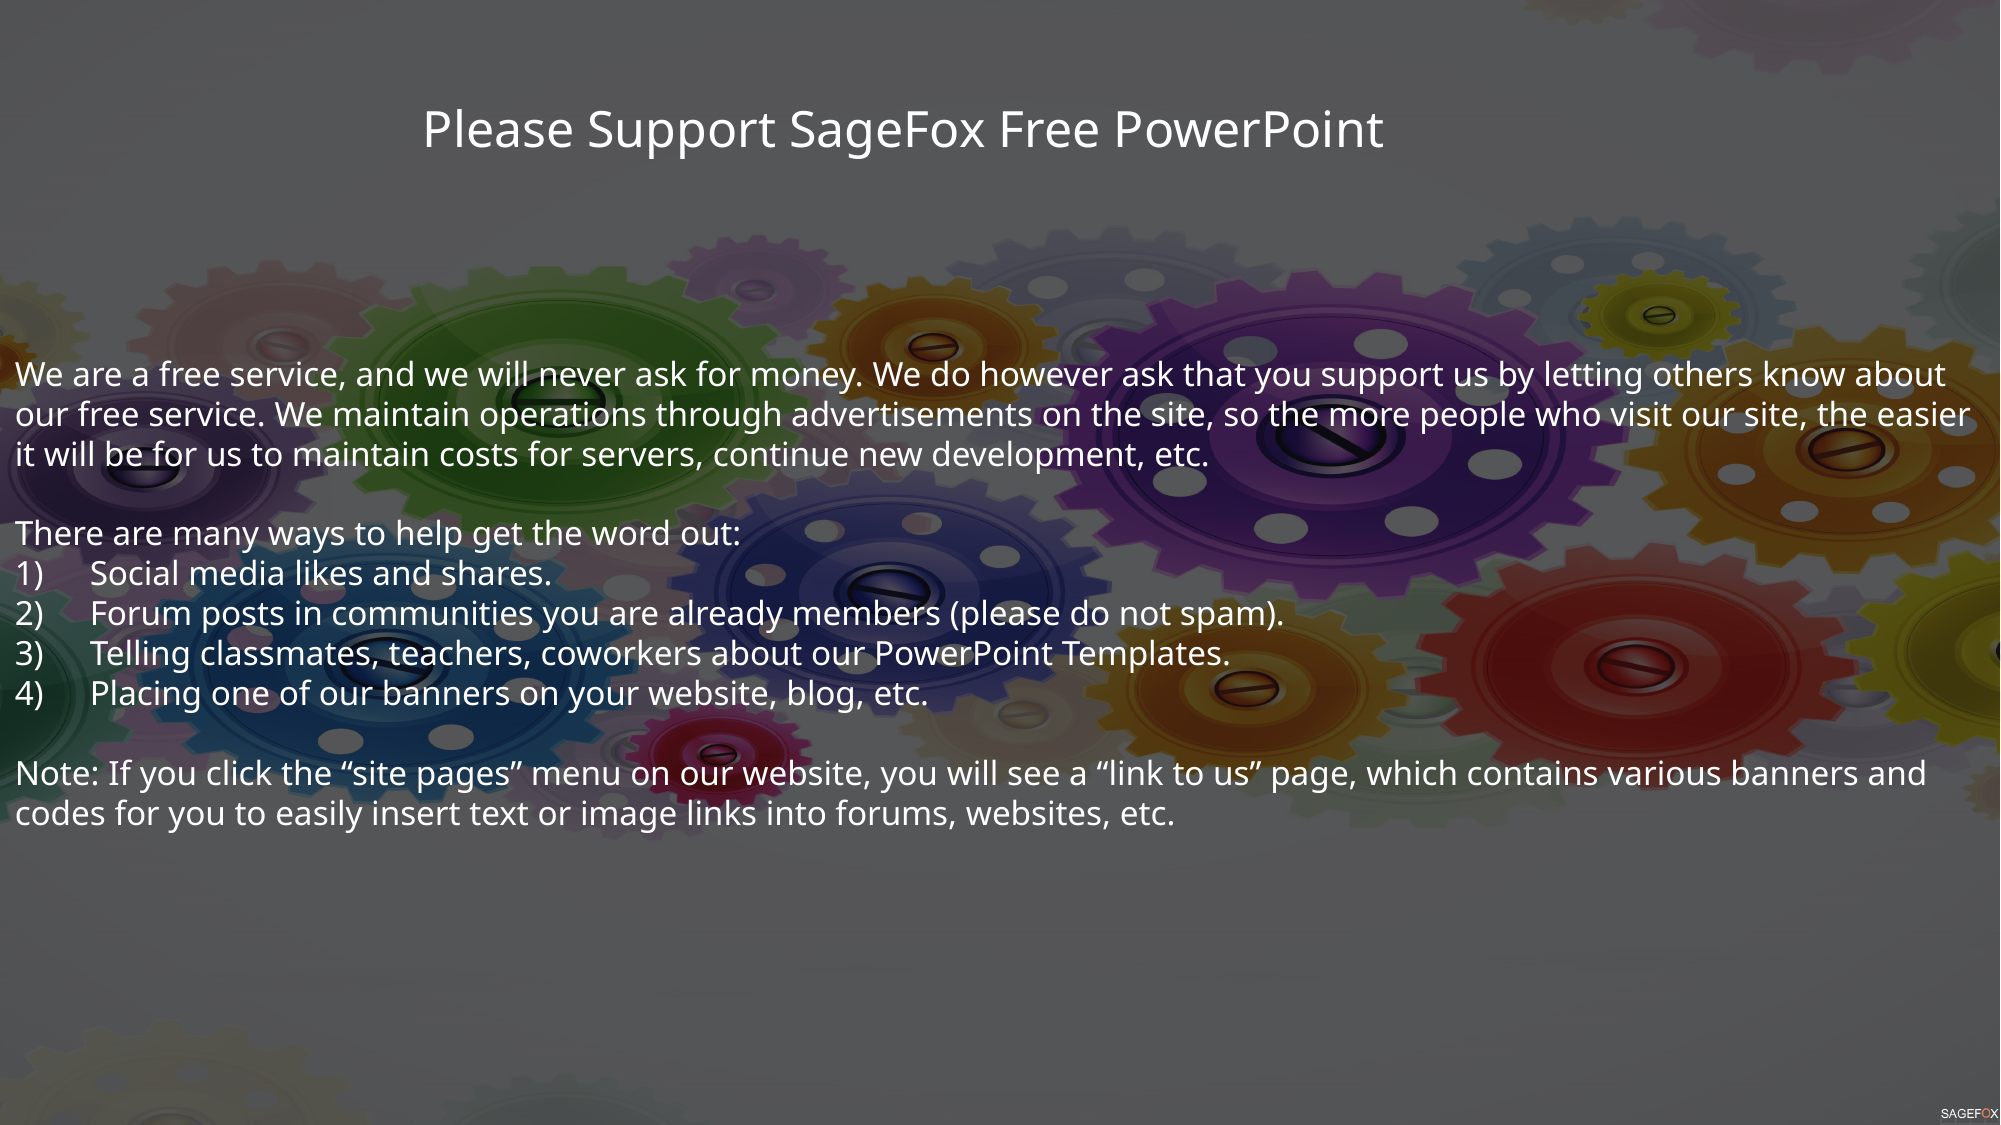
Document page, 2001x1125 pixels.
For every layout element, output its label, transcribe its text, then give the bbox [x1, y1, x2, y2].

text_box We are a free service, and we will never ask for money. We do however ask that you support us by letting others know about our free service. We maintain operations through advertisements on the site, so the more people who visit our site, the easier it will be for us to maintain costs for servers, continue new development, etc. There are many ways to help get the word out: Social media likes and shares. Forum posts in communities you are already members (please do not spam). Telling classmates, teachers, coworkers about our PowerPoint Templates. Placing one of our banners on your website, blog, etc. Note: If you click the “site pages” menu on our website, you will see a “link to us” page, which contains various banners and codes for you to easily insert text or image links into forums, websites, etc. [0, 0, 2000, 1125]
title Please Support SageFox Free PowerPoint [363, 72, 1444, 190]
